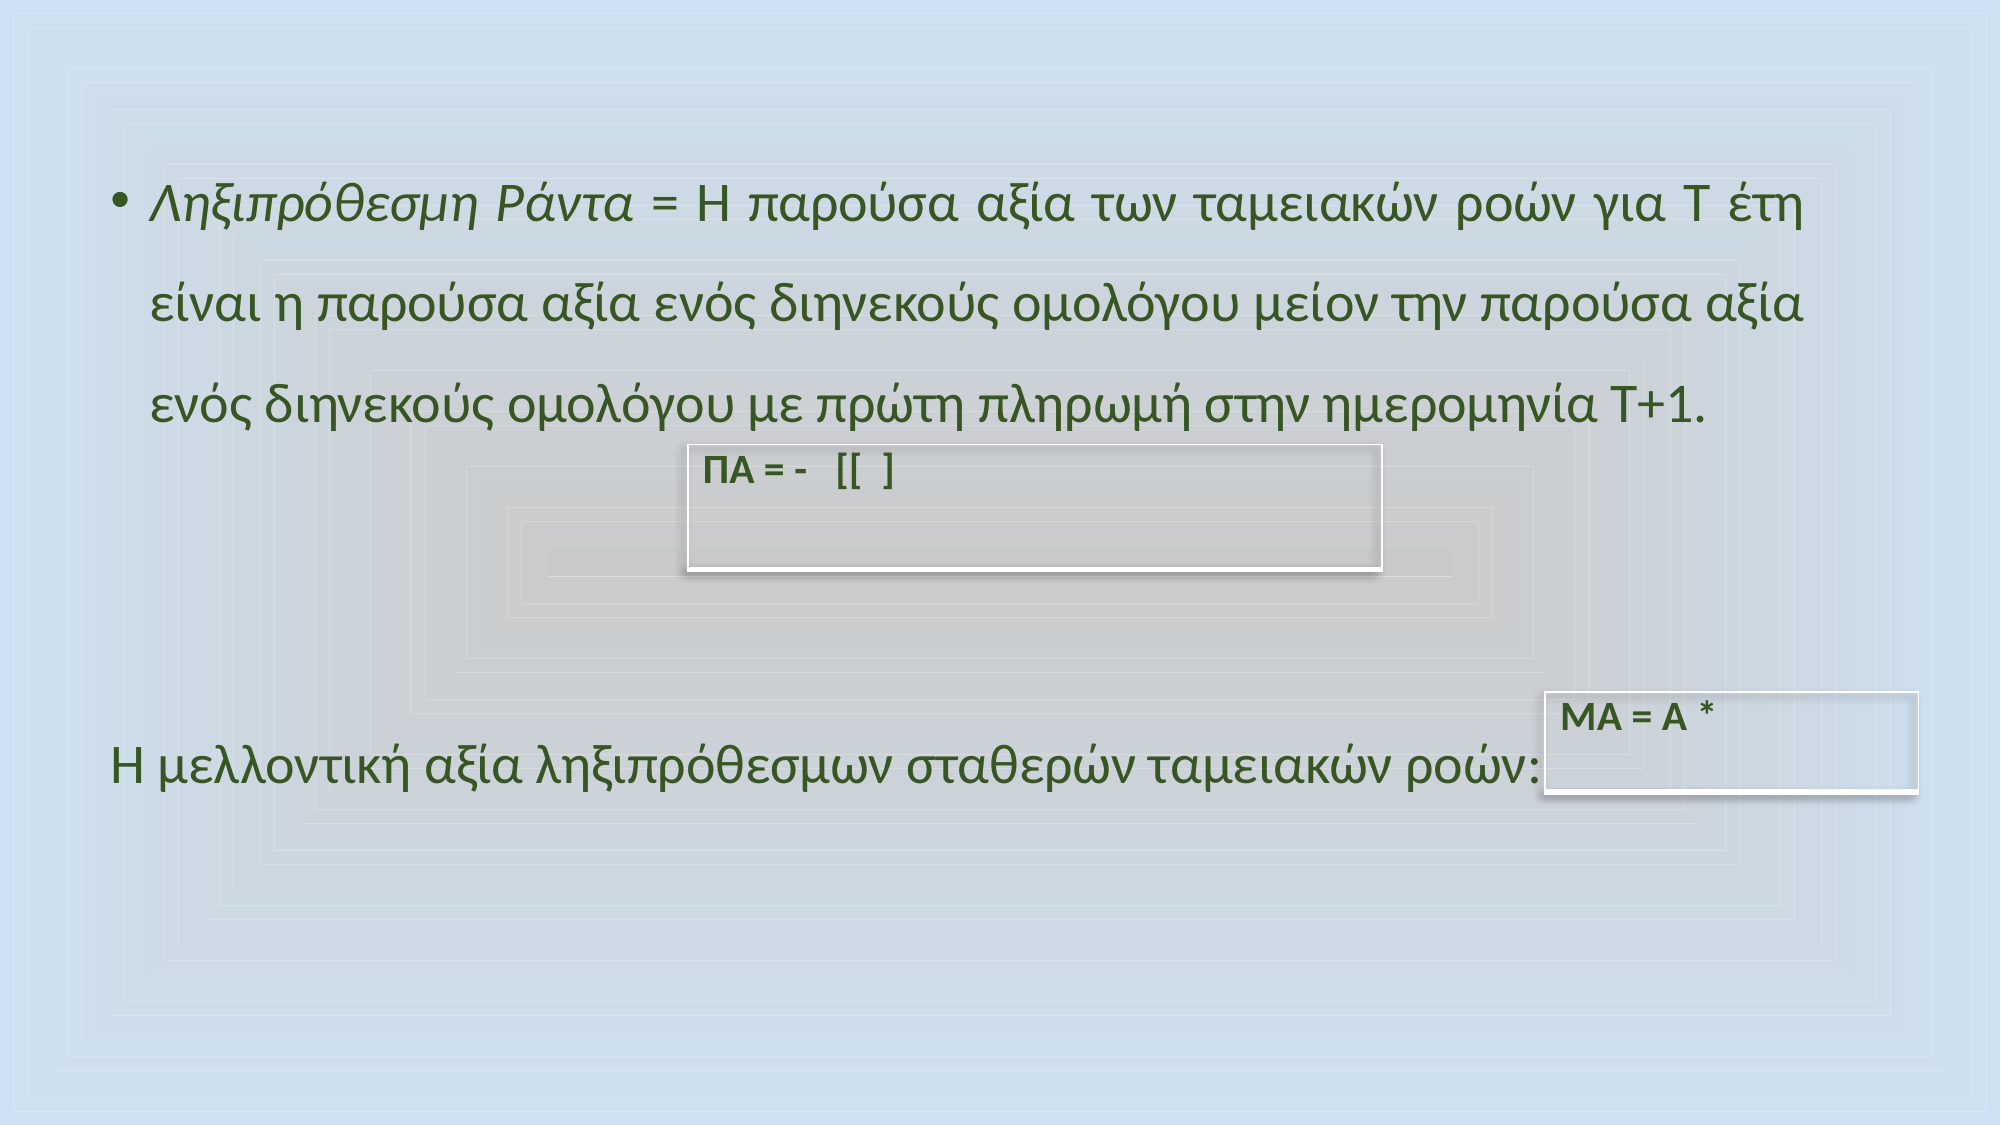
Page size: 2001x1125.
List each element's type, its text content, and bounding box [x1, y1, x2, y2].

list Ληξιπρόθεσμη Ράντα = Η παρούσα αξία των ταμειακών ροών για Τ έτη είναι η παρούσα αξία ενός διηνεκούς ομολόγου μείον την παρούσα αξία ενός διηνεκούς ομολόγου με πρώτη πληρωμή στην ημερομηνία Τ+1. Η μελλοντική αξία ληξιπρόθεσμων σταθερών ταμειακών ροών: [95, 124, 1821, 838]
